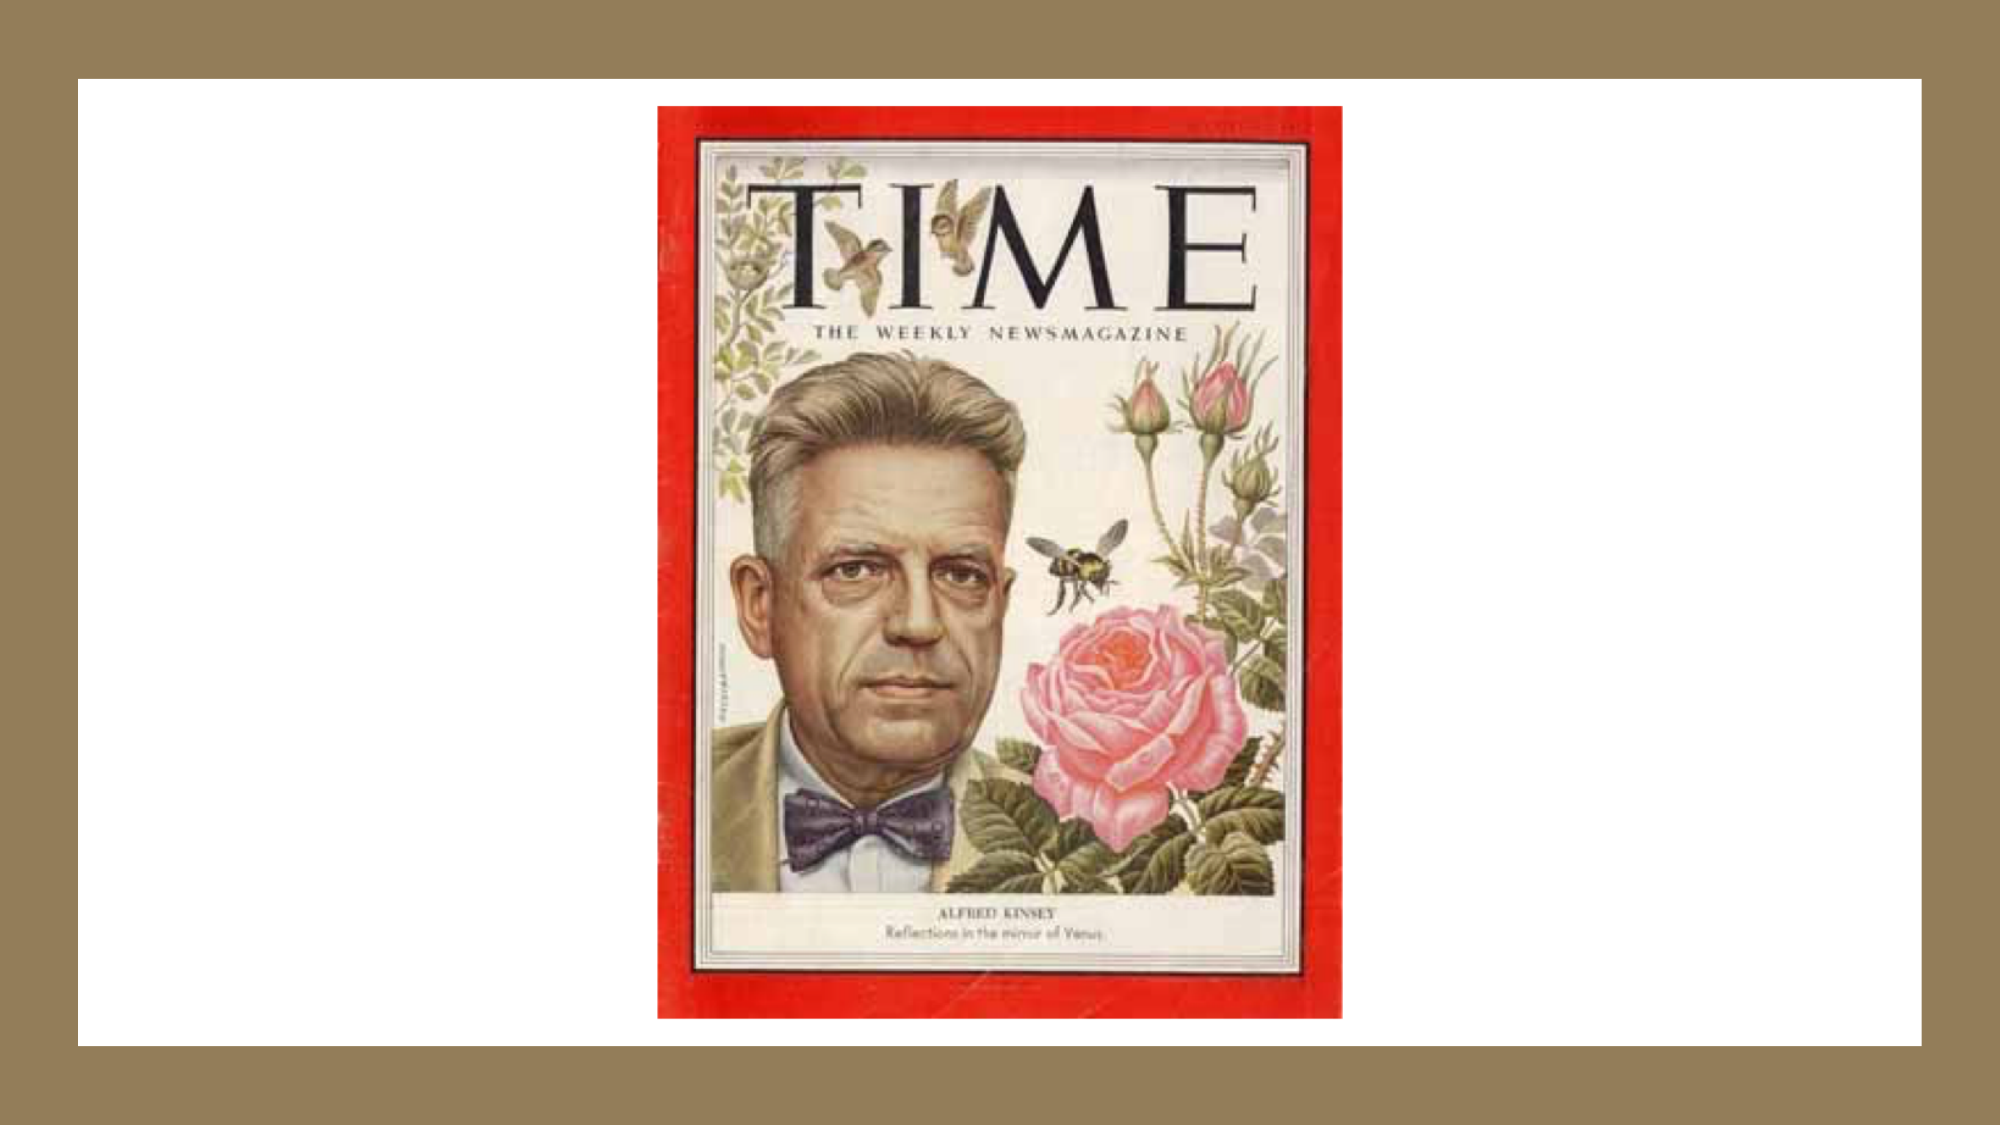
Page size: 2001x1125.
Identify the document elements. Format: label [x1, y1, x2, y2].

text_box [0, 0, 2000, 1125]
picture [657, 105, 1343, 1020]
text_box [77, 78, 1923, 1047]
